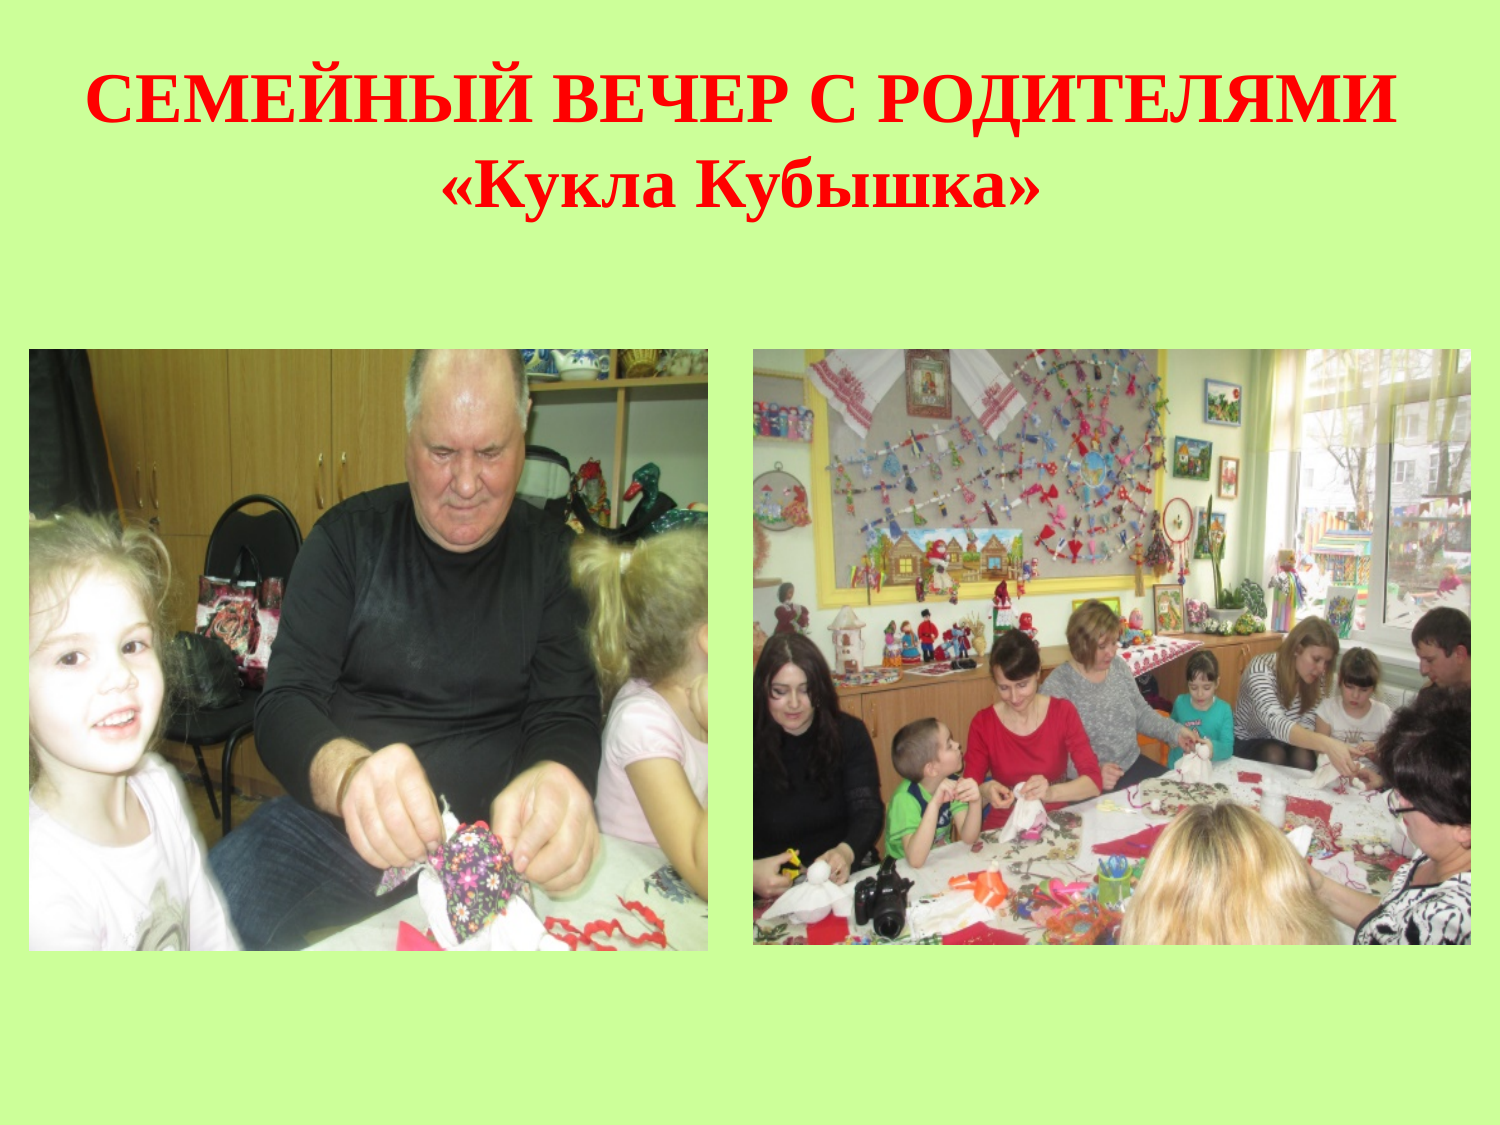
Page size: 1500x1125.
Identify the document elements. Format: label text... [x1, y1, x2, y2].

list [29, 349, 708, 951]
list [753, 349, 1471, 946]
title СЕМЕЙНЫЙ ВЕЧЕР С РОДИТЕЛЯМИ «Кукла Кубышка» [0, 42, 1483, 231]
